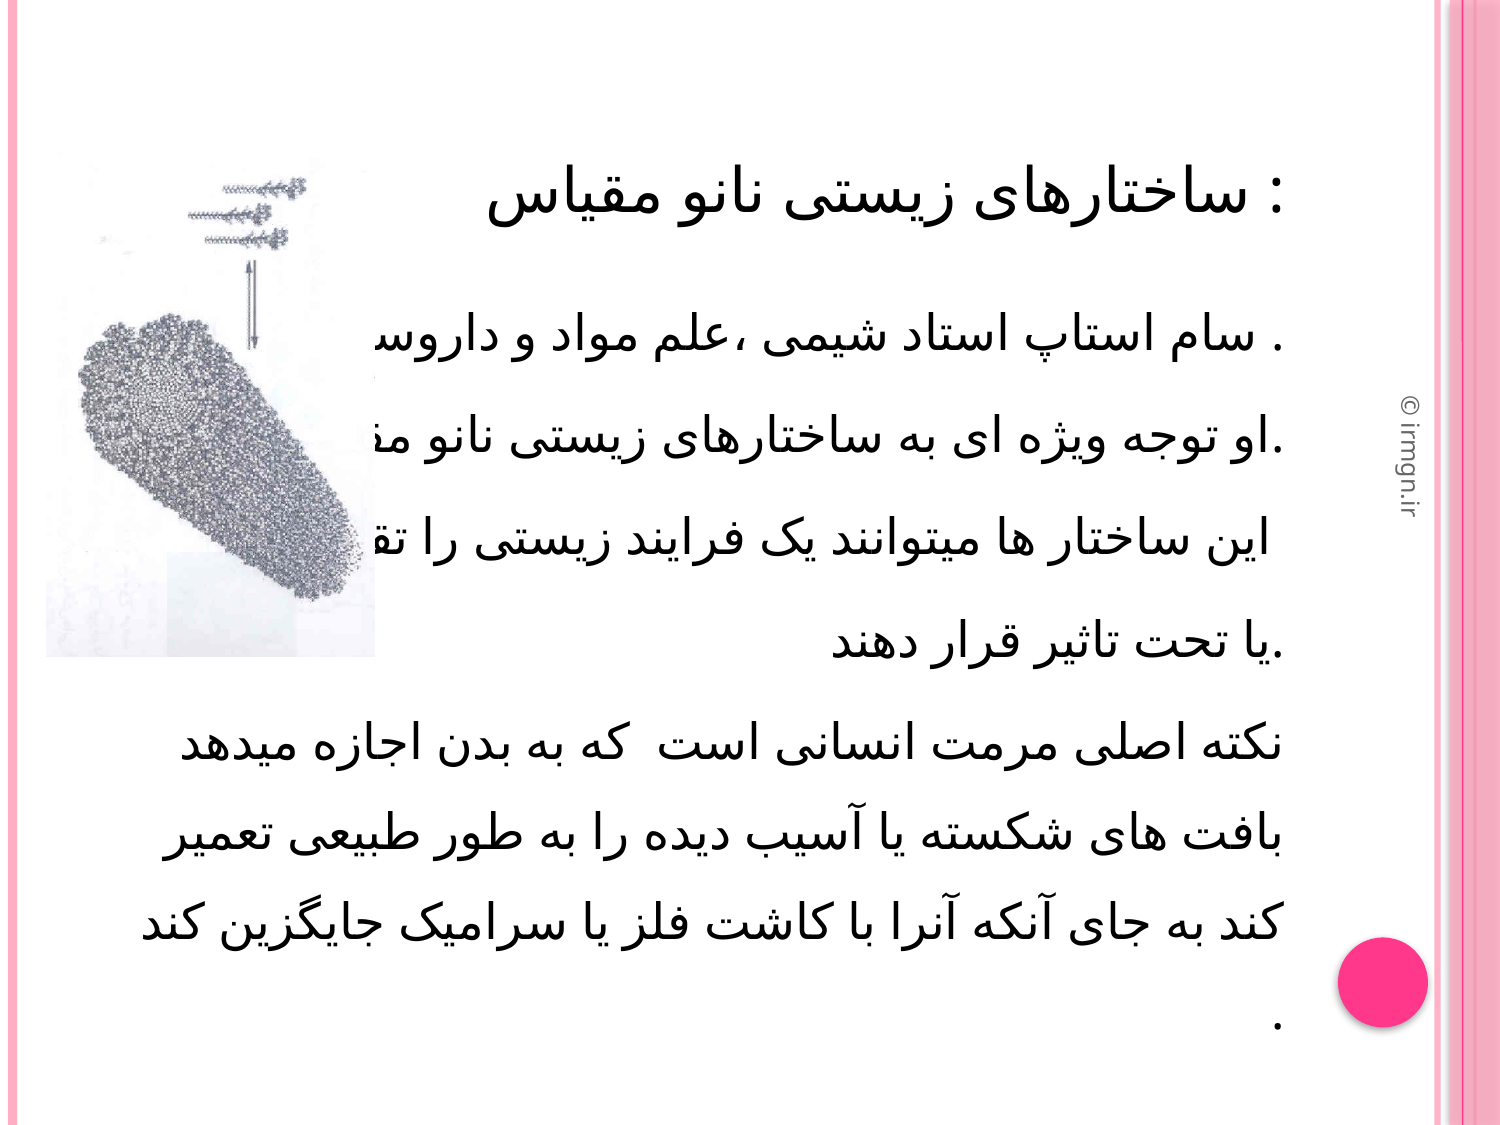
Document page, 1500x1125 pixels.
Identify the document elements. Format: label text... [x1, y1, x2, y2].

picture [46, 151, 376, 657]
footer © irmgn.ir [1379, 380, 1440, 906]
list سام استاپ استاد شیمی ،علم مواد و داروسازی است . او توجه ویژه ای به ساختارهای زیستی نانو مقیاس دارد. این ساختار ها میتوانند یک فرایند زیستی را تقلید کرده و یا تحت تاثیر قرار دهند. نکته اصلی مرمت انسانی است که به بدن اجازه میدهد بافت های شکسته یا آسیب دیده را به طور طبیعی تعمیر کند به جای آنکه آنرا با کاشت فلز یا سرامیک جایگزین کند . [75, 262, 1300, 1062]
title ساختارهای زیستی نانو مقیاس : [75, 45, 1300, 233]
